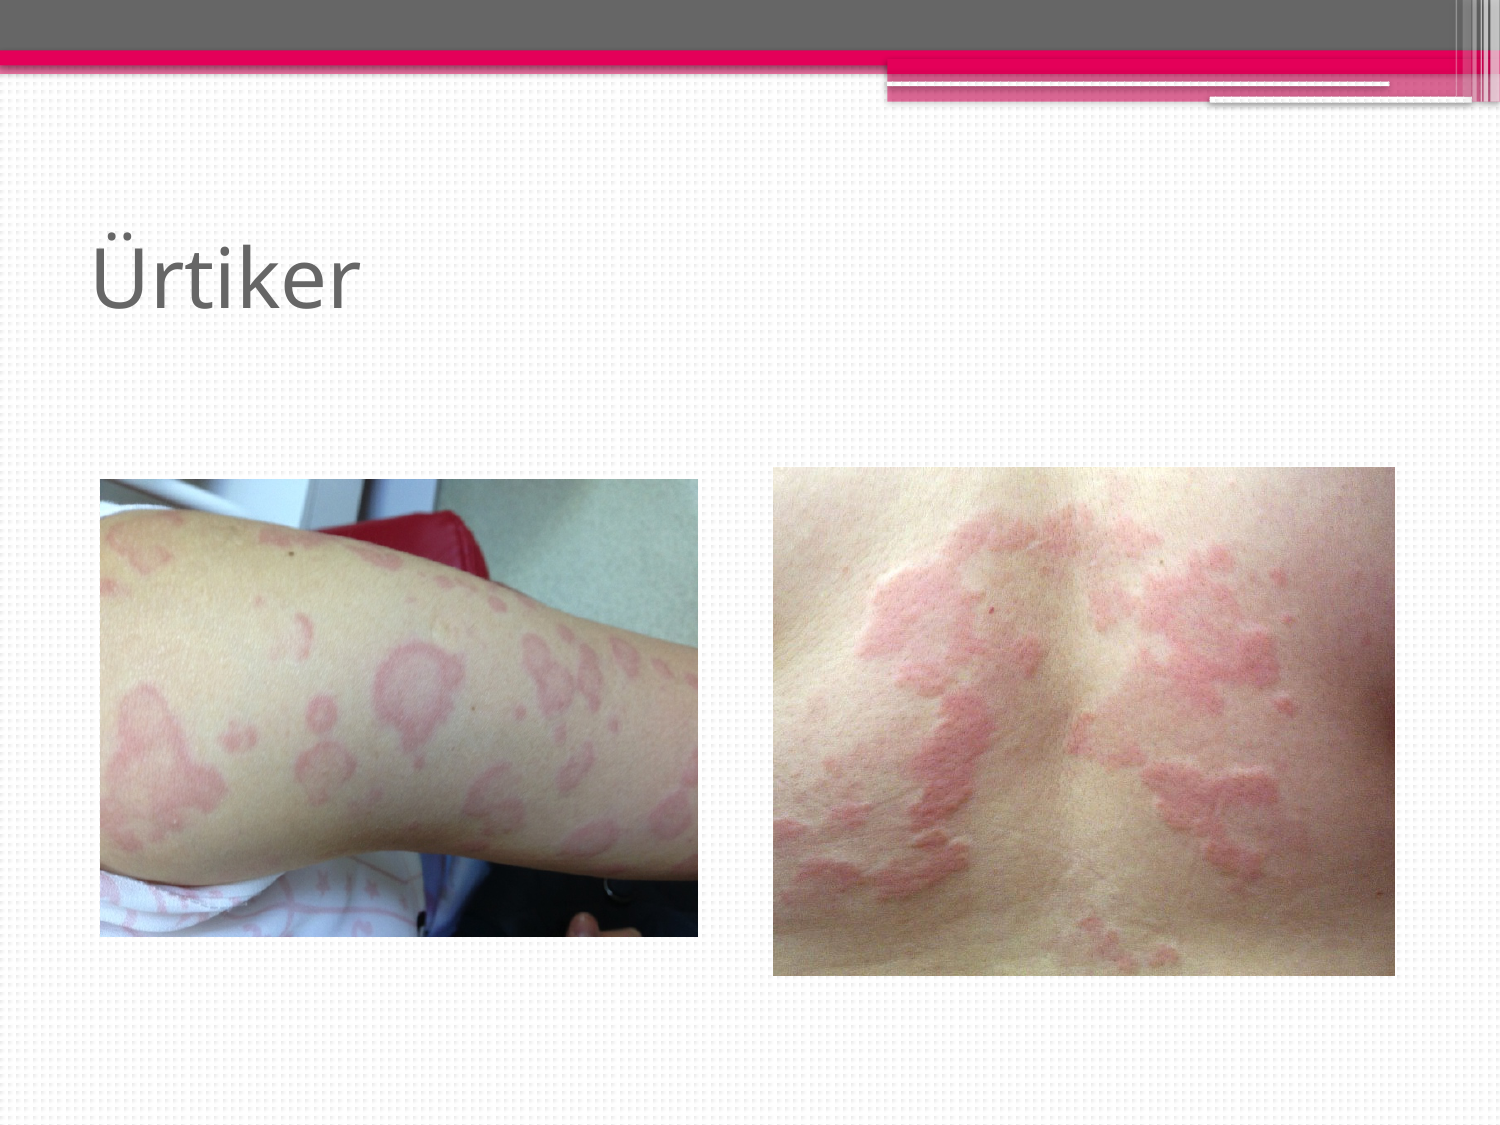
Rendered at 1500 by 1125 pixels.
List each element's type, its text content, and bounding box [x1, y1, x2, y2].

picture [773, 467, 1395, 976]
title Ürtiker [75, 187, 1425, 363]
picture [100, 479, 699, 938]
